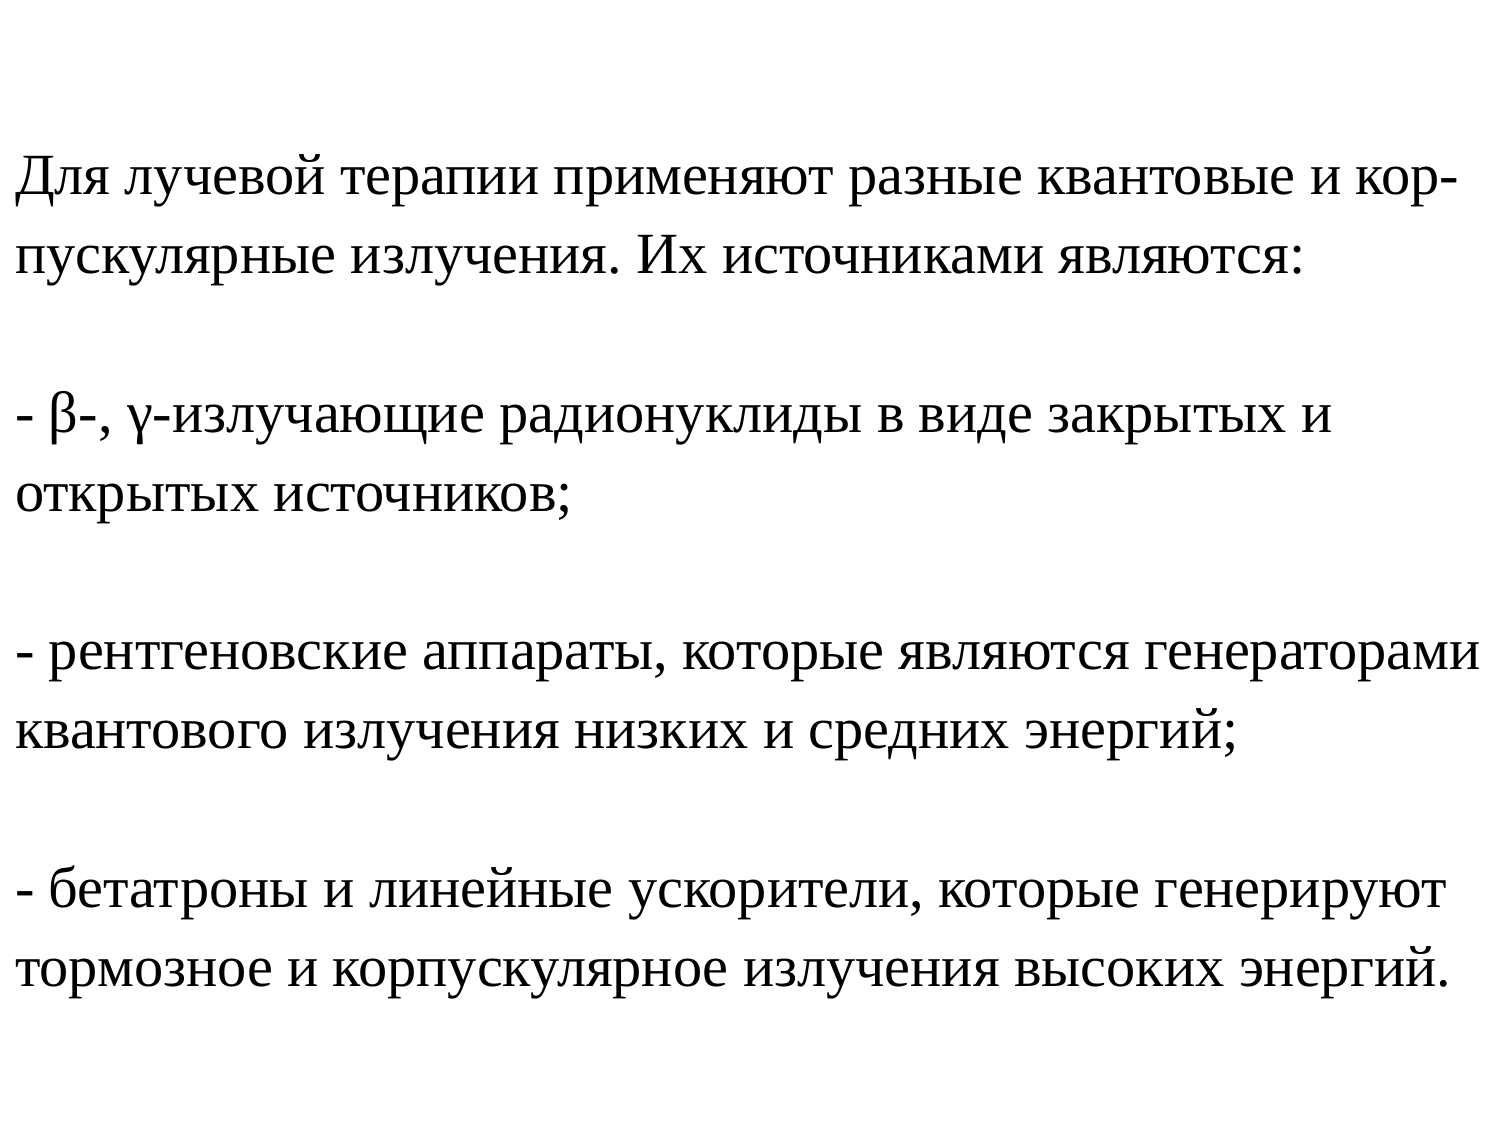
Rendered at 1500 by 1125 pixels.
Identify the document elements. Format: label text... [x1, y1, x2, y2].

title Для лучевой терапии применяют разные квантовые и кор-пускулярные излучения. Их источниками являются: - β-, γ-излучающие радионуклиды в виде закрытых и открытых источников; - рентгеновские аппараты, которые являются генераторами квантового излучения низких и средних энергий; - бетатроны и линейные ускорители, которые генерируют тормозное и корпускулярное излучения высоких энергий. [0, 0, 1500, 1125]
